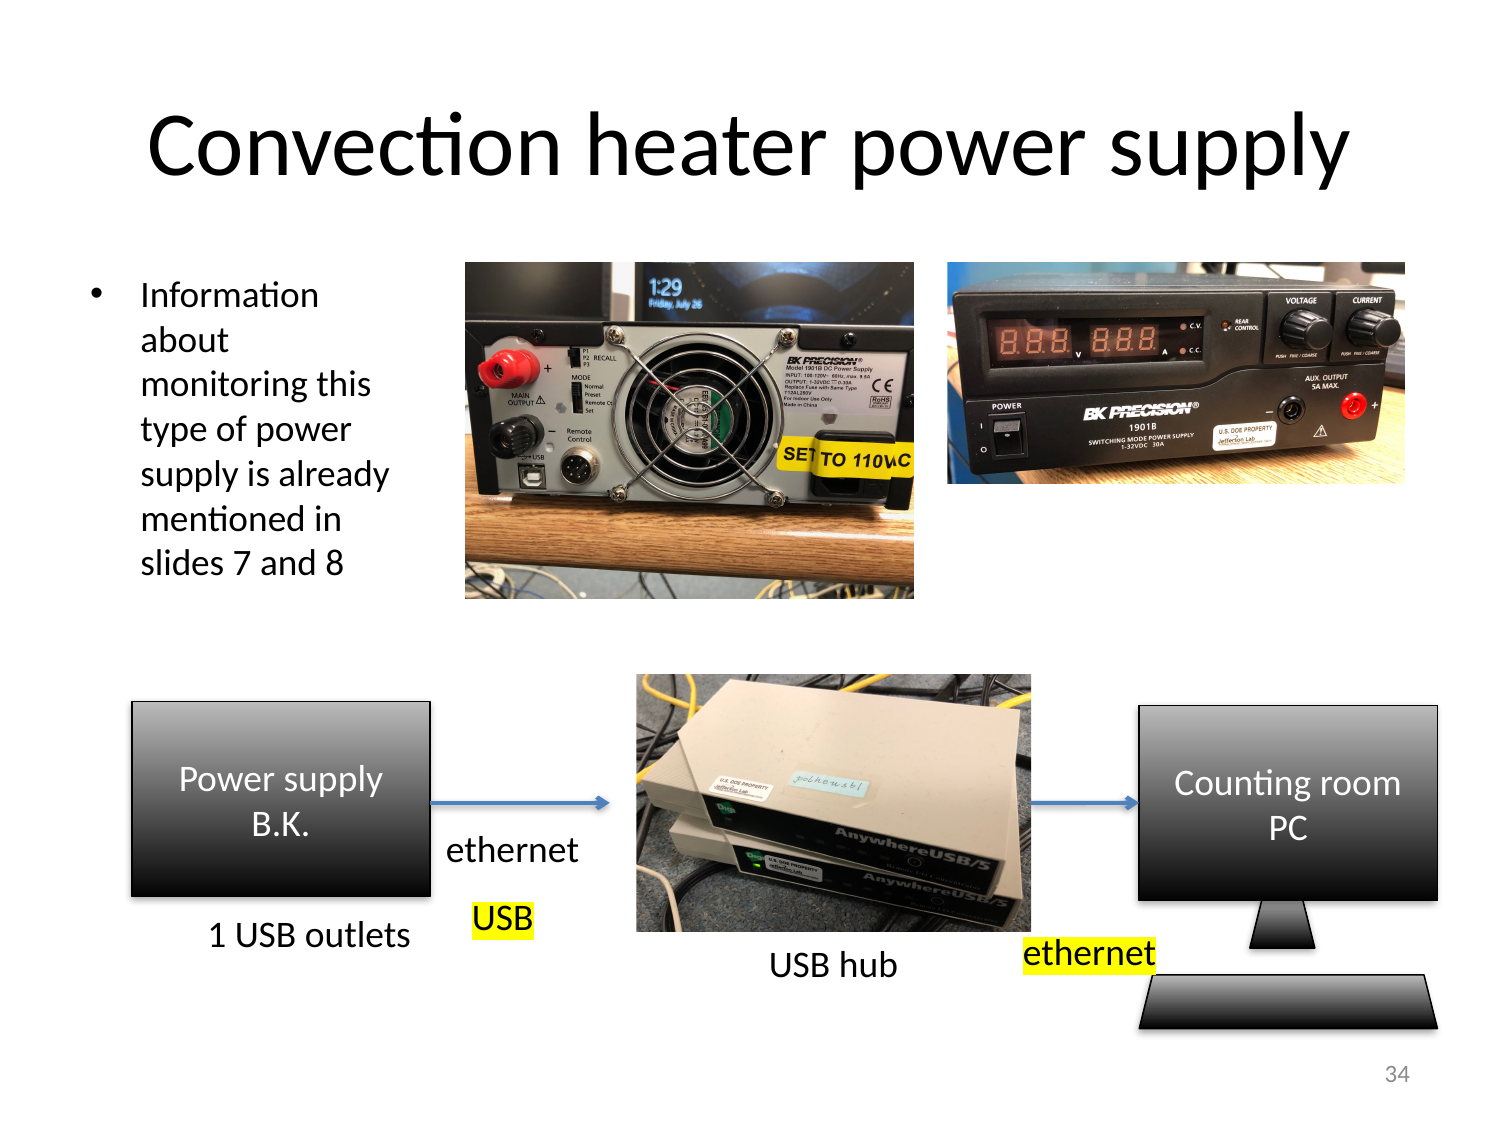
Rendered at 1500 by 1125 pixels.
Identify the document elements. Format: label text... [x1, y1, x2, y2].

text_box ethernet [431, 817, 595, 878]
picture [636, 674, 1032, 932]
list Information about monitoring this type of power supply is already mentioned in slides 7 and 8 [75, 262, 407, 625]
text_box USB [457, 885, 549, 946]
picture [465, 262, 915, 600]
picture [946, 262, 1406, 484]
slide_number 34 [1074, 1042, 1425, 1103]
text_box USB hub [753, 940, 914, 993]
title Convection heater power supply [75, 45, 1425, 233]
text_box ethernet [1008, 920, 1172, 981]
text_box Counting room PC [1138, 705, 1438, 901]
text_box Power supply B.K. [131, 701, 431, 897]
text_box 1 USB outlets [192, 902, 427, 962]
text_box [1138, 974, 1439, 1030]
text_box [1249, 909, 1316, 949]
